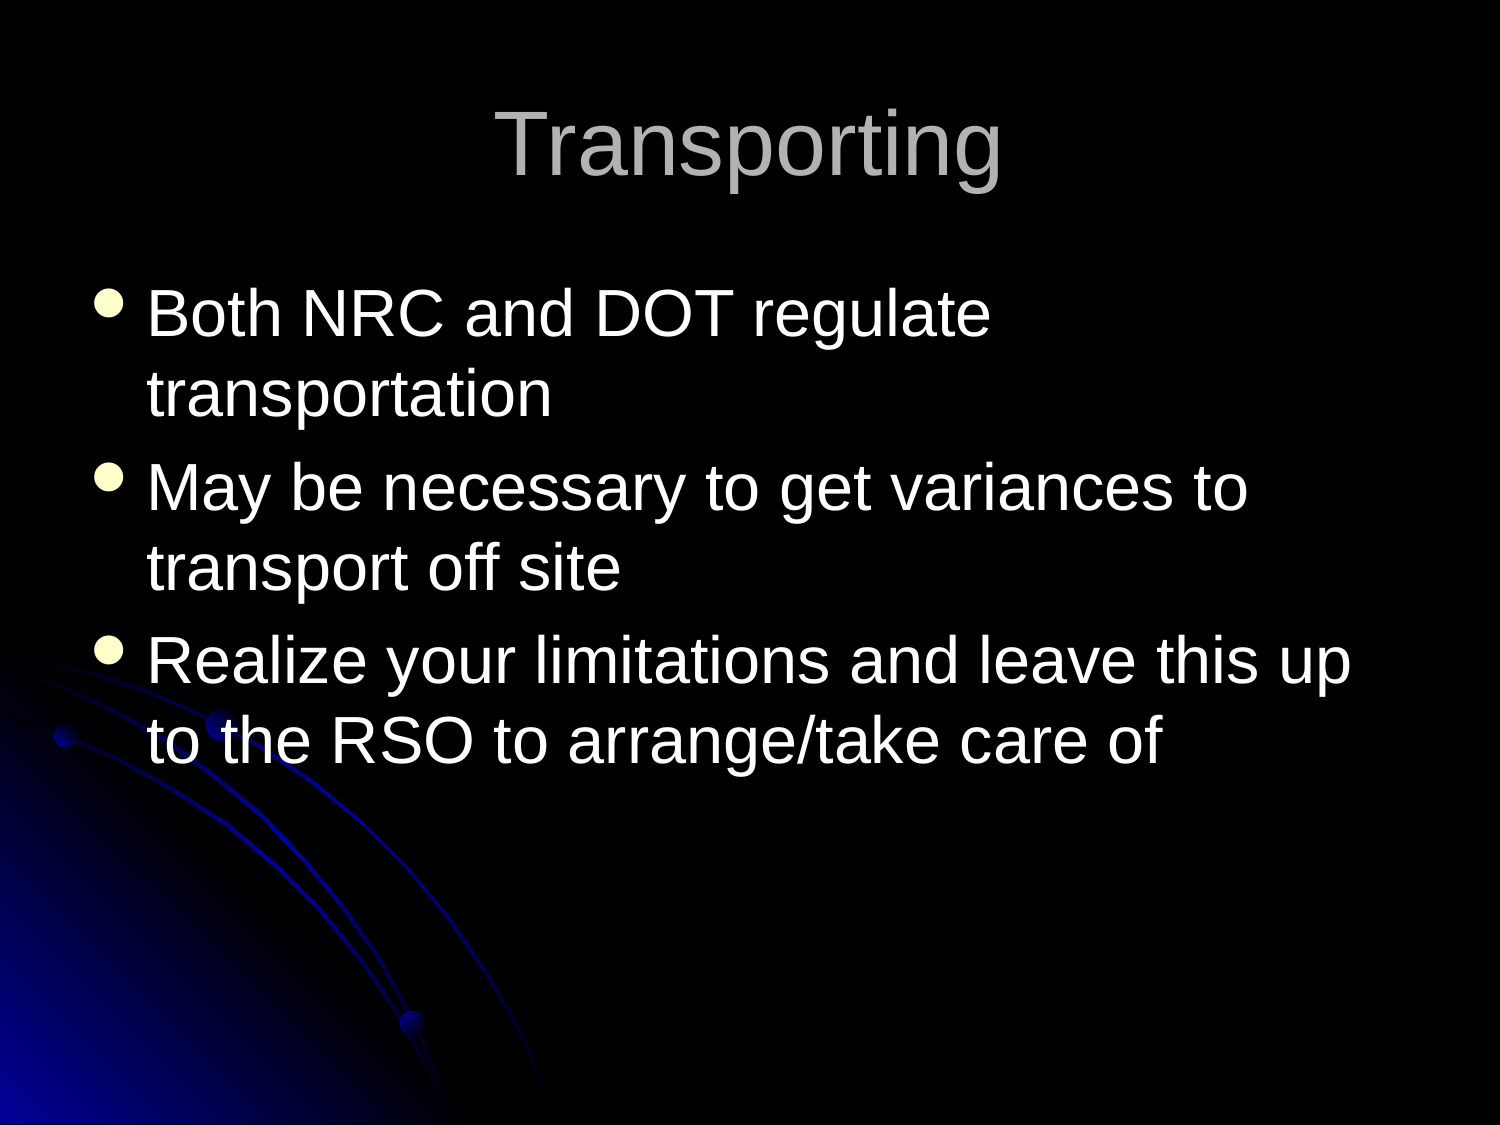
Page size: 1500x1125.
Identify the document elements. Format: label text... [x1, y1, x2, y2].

title Transporting [74, 45, 1426, 233]
list Both NRC and DOT regulate transportation May be necessary to get variances to transport off site Realize your limitations and leave this up to the RSO to arrange/take care of [74, 262, 1426, 1006]
